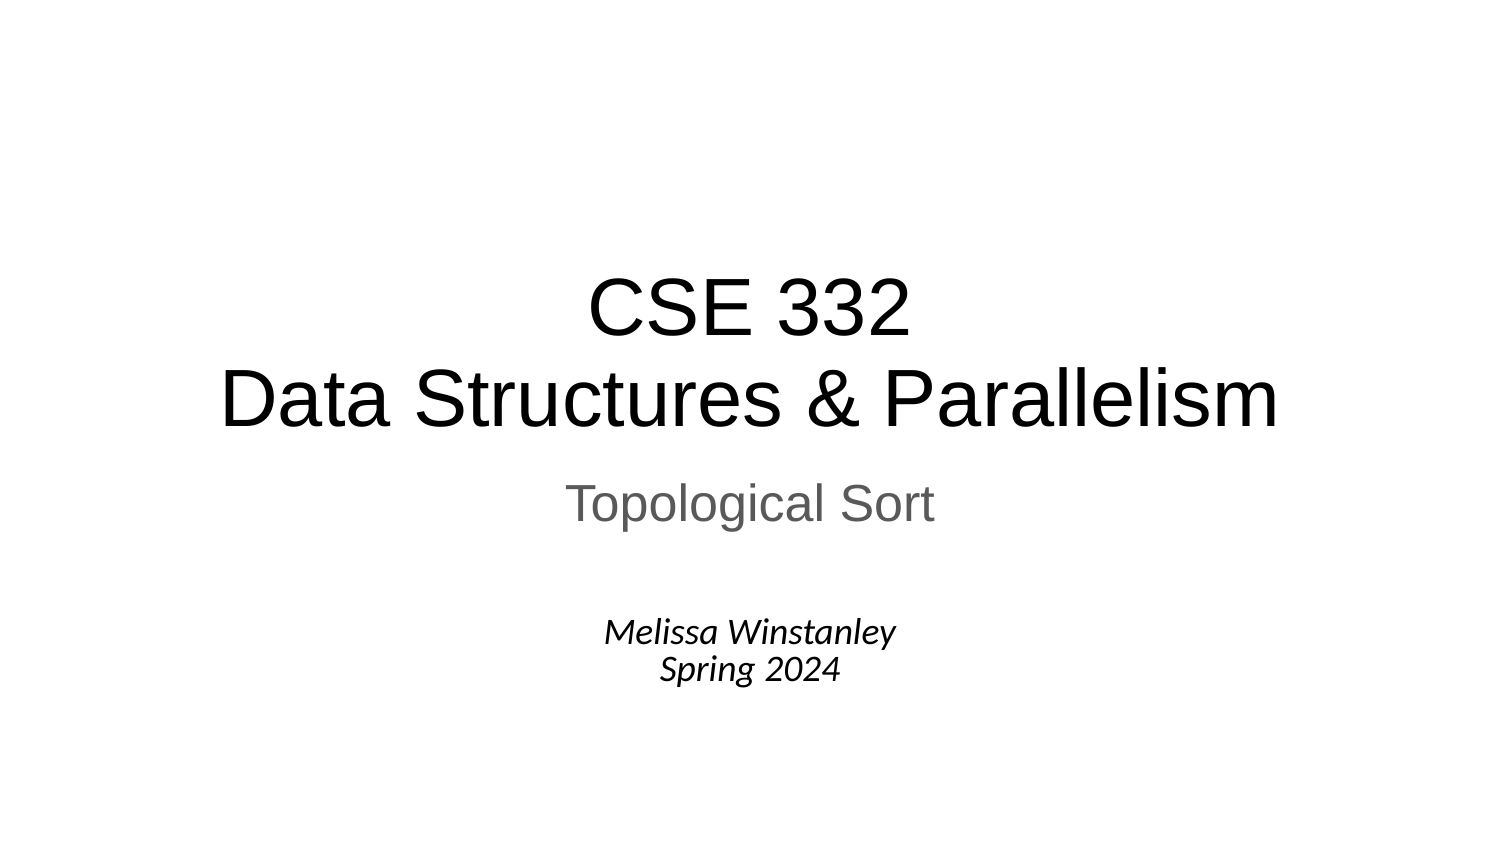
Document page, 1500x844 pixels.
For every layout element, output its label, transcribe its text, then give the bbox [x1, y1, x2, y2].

text_box Melissa Winstanley Spring 2024 [51, 600, 1449, 731]
title CSE 332 Data Structures & Parallelism [51, 122, 1449, 459]
subtitle Topological Sort [51, 464, 1449, 595]
